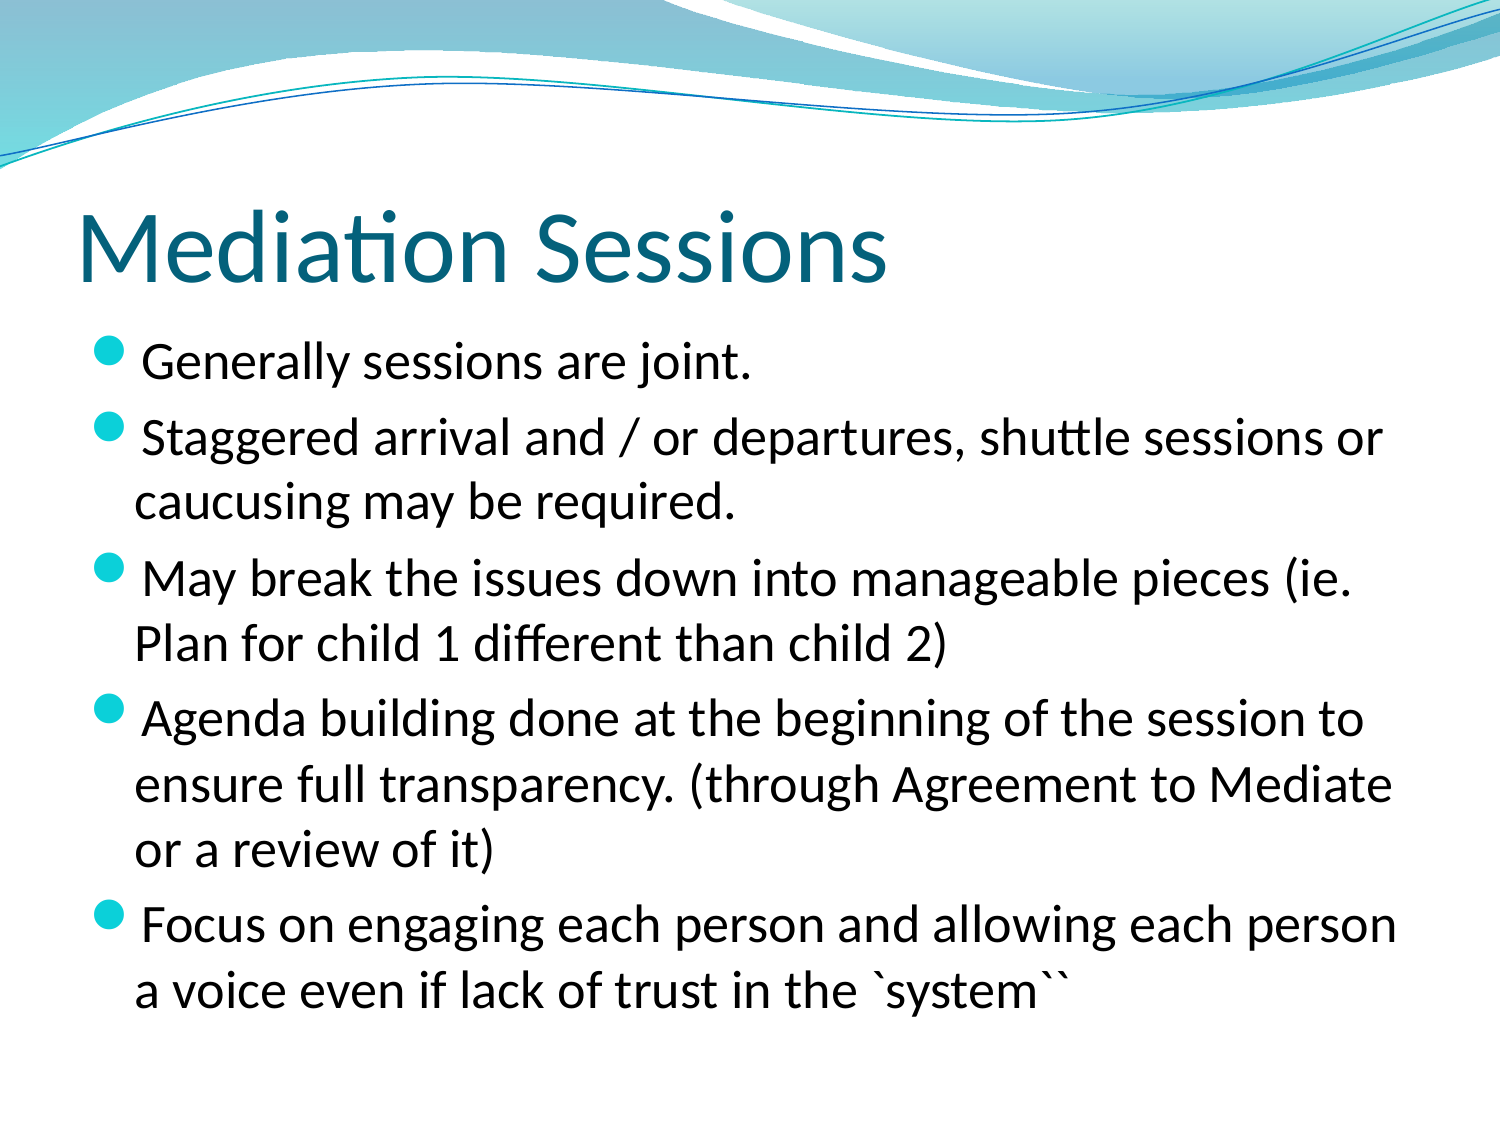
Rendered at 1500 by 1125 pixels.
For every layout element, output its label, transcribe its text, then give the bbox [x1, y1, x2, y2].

title Mediation Sessions [75, 115, 1425, 303]
list Generally sessions are joint. Staggered arrival and / or departures, shuttle sessions or caucusing may be required. May break the issues down into manageable pieces (ie. Plan for child 1 different than child 2) Agenda building done at the beginning of the session to ensure full transparency. (through Agreement to Mediate or a review of it) Focus on engaging each person and allowing each person a voice even if lack of trust in the `system`` [75, 317, 1425, 1038]
